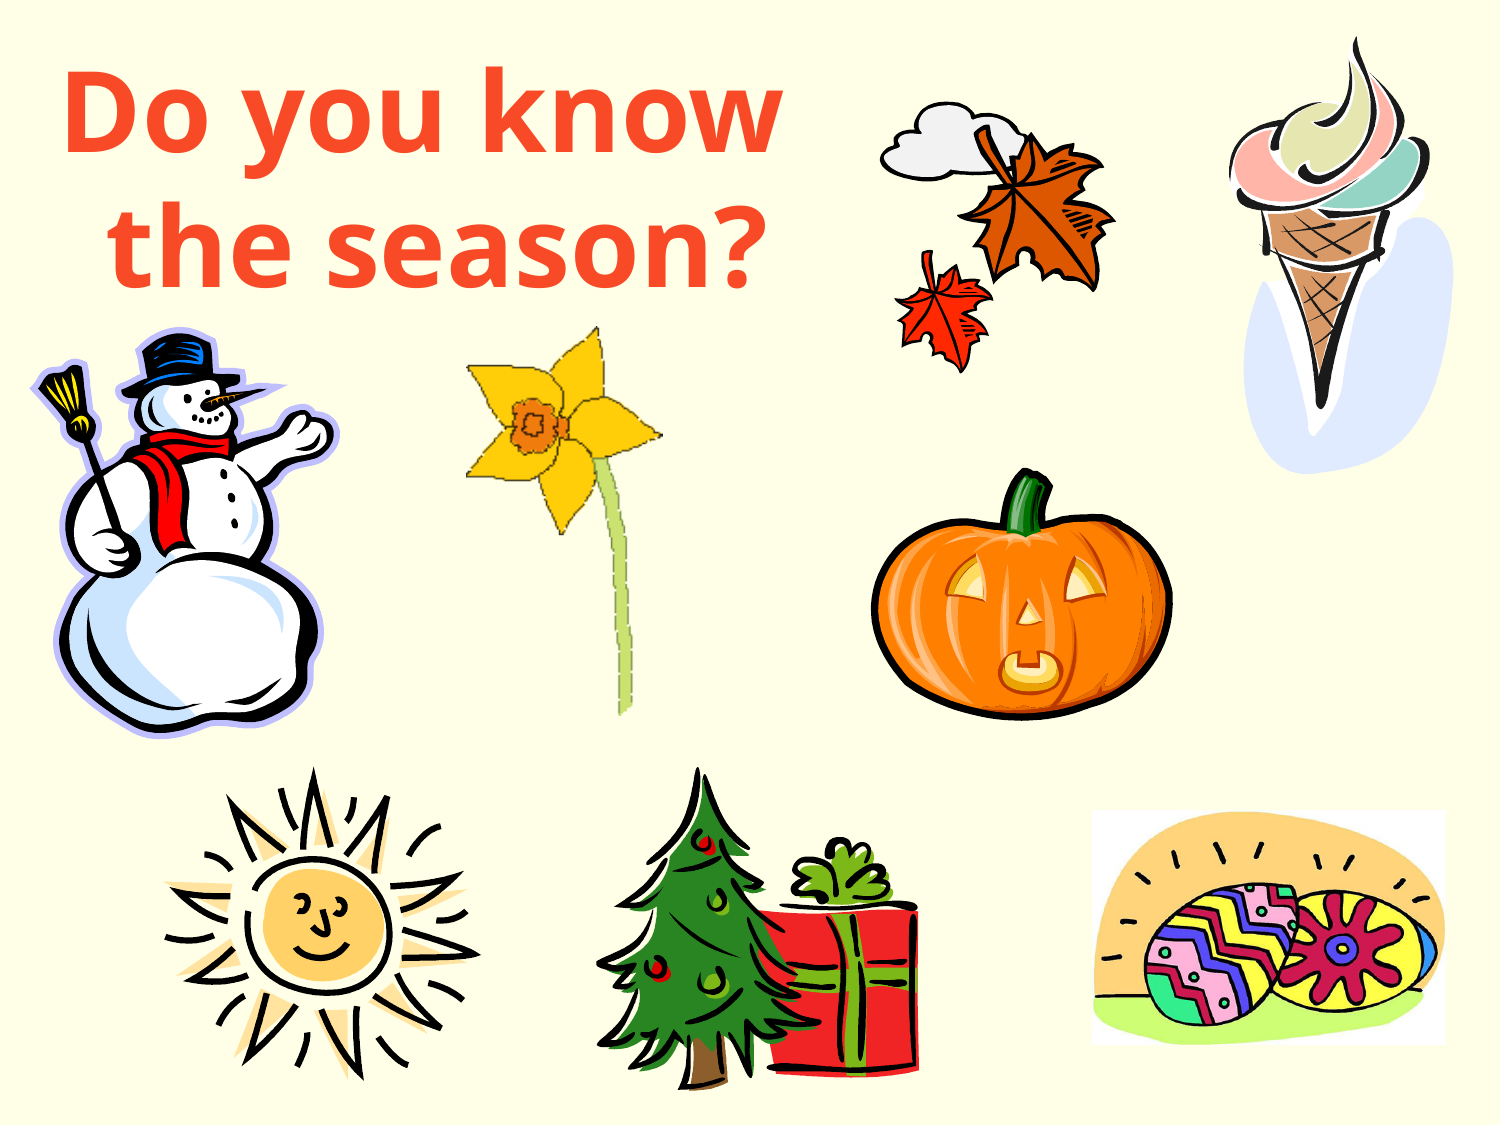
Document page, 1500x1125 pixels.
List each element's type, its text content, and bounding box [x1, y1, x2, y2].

picture [159, 764, 485, 1085]
picture [879, 101, 1117, 374]
picture [1092, 810, 1446, 1045]
picture [596, 762, 924, 1095]
picture [867, 467, 1177, 722]
picture [29, 325, 343, 740]
title Do you know the season? [41, 54, 833, 296]
picture [466, 326, 664, 717]
picture [1223, 30, 1460, 480]
